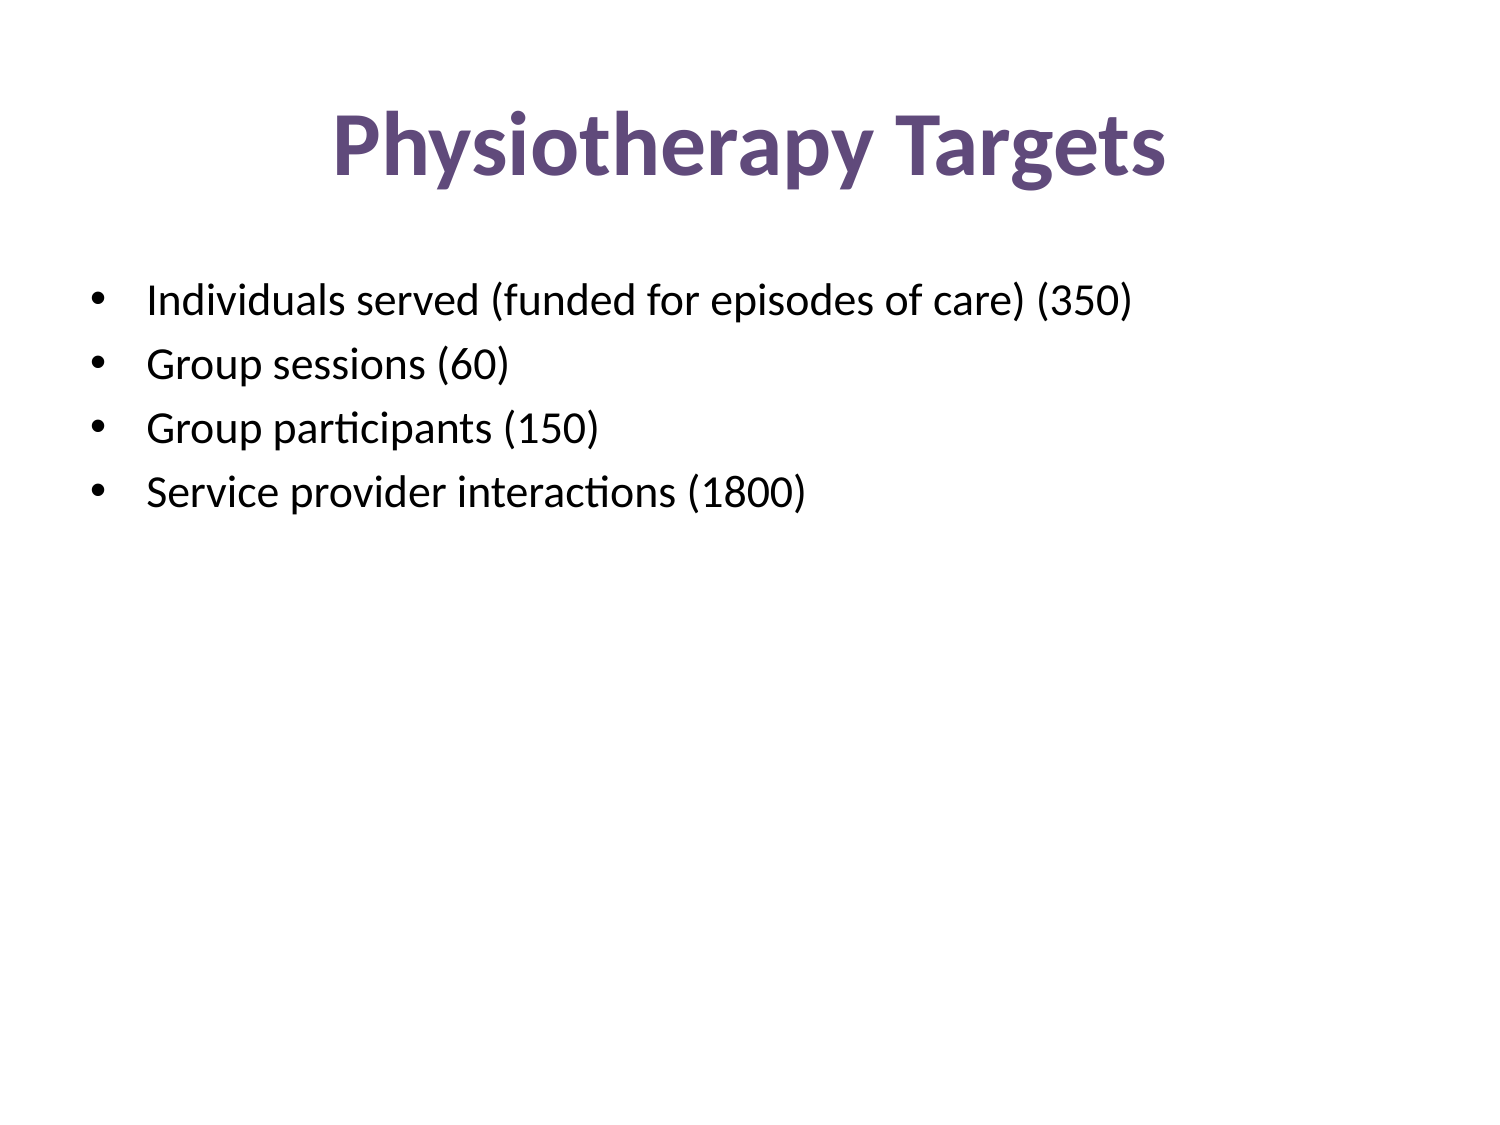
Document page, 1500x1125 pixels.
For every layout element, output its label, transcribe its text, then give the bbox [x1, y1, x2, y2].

title Physiotherapy Targets [75, 45, 1425, 233]
list Individuals served (funded for episodes of care) (350) Group sessions (60) Group participants (150) Service provider interactions (1800) [75, 262, 1425, 1005]
